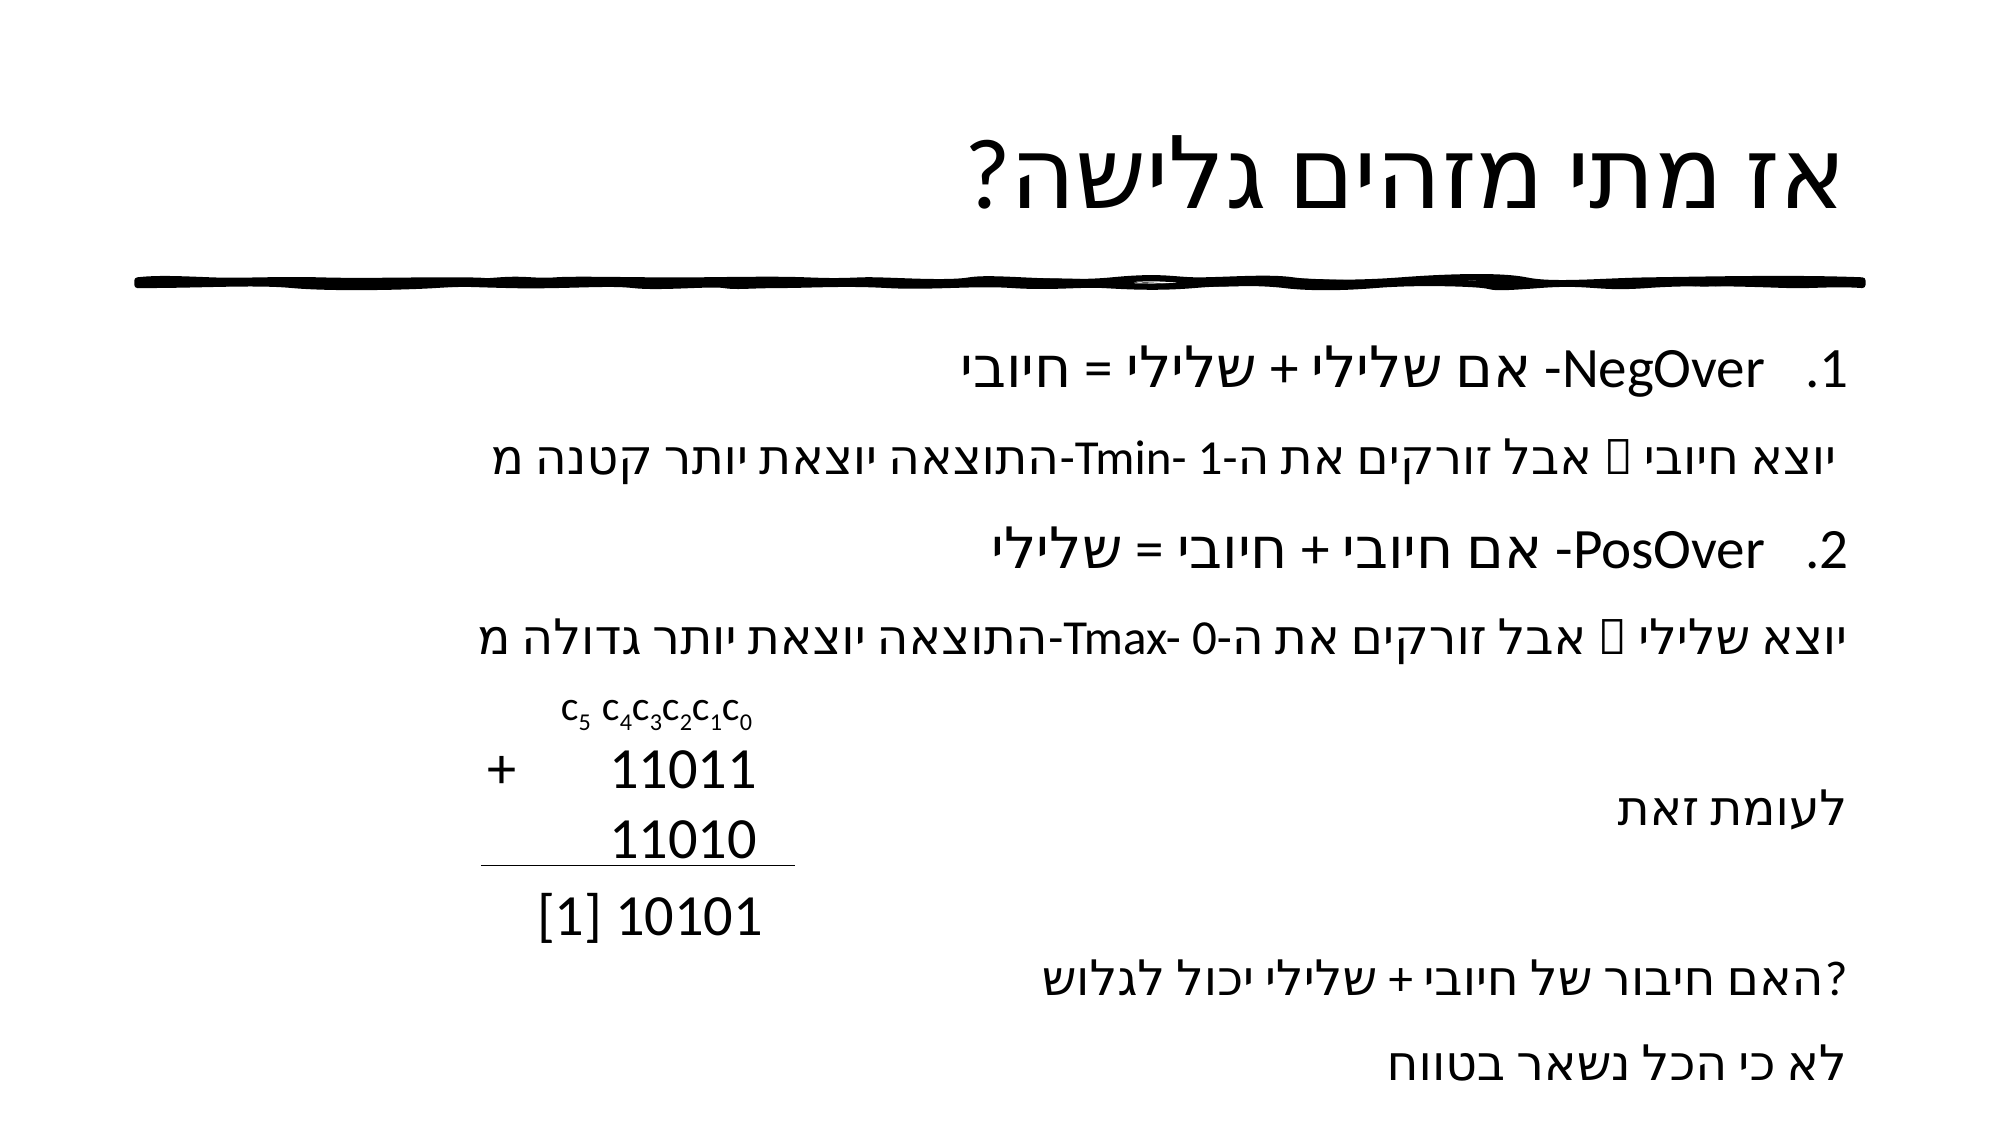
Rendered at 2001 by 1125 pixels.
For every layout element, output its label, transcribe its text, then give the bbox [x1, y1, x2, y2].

text_box [1] 10101 [522, 870, 803, 955]
title אז מתי מזהים גלישה? [137, 59, 1863, 278]
list NegOver- אם שלילי + שלילי = חיובי התוצאה יוצאת יותר קטנה מ-Tmin- אבל זורקים את ה-1  יוצא חיובי PosOver- אם חיובי + חיובי = שלילי התוצאה יוצאת יותר גדולה מ-Tmax- אבל זורקים את ה-0  יוצא שלילי לעומת זאת האם חיבור של חיובי + שלילי יכול לגלוש? לא כי הכל נשאר בטווח [137, 316, 1863, 1104]
text_box 11011 + 11010 [472, 723, 772, 878]
text_box c5 c4c3c2c1c0 [545, 670, 767, 743]
